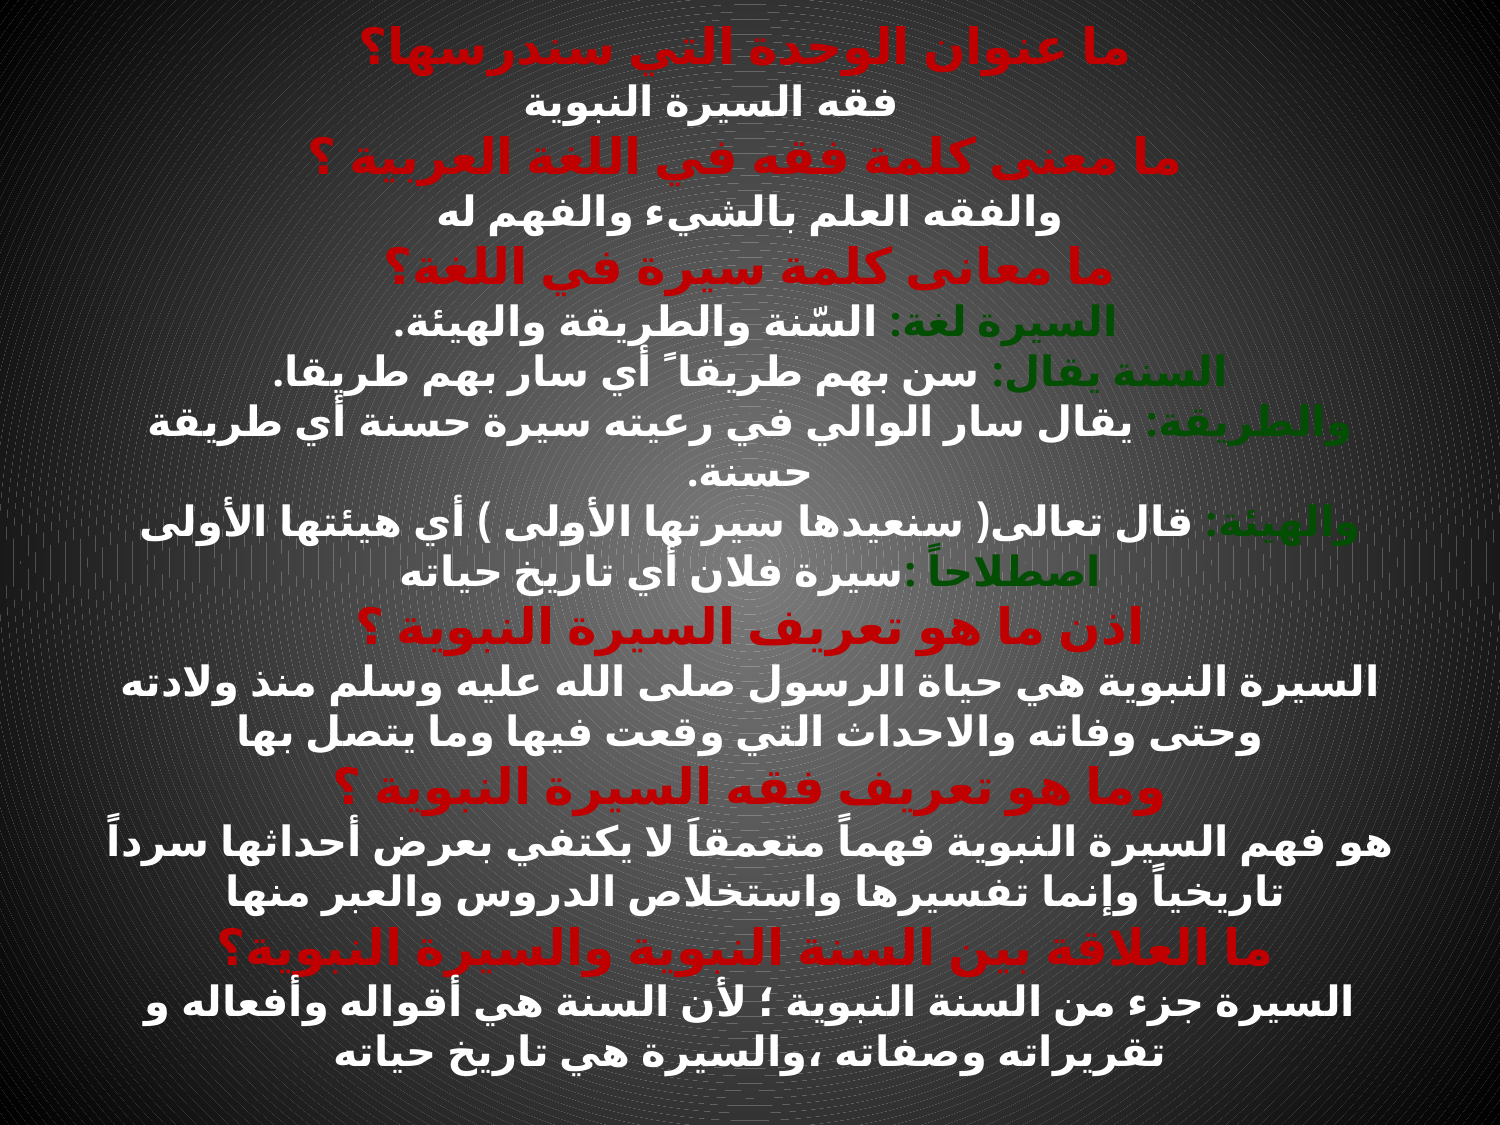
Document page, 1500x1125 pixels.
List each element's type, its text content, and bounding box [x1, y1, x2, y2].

text_box ما عنوان الوحدة التي سندرسها؟ فقه السيرة النبوية ما معنى كلمة فقه في اللغة العربية ؟ والفقه العلم بالشيء والفهم له ما معانى كلمة سيرة في اللغة؟ السيرة لغة: السّنة والطريقة والهيئة. السنة يقال: سن بهم طريقا ً أي سار بهم طريقا. والطريقة: يقال سار الوالي في رعيته سيرة حسنة أي طريقة حسنة. والهيئة: قال تعالى( سنعيدها سيرتها الأولى ) أي هيئتها الأولى اصطلاحاً :سيرة فلان أي تاريخ حياته اذن ما هو تعريف السيرة النبوية ؟ السيرة النبوية هي حياة الرسول صلى الله عليه وسلم منذ ولادته وحتى وفاته والاحداث التي وقعت فيها وما يتصل بها وما هو تعريف فقه السيرة النبوية ؟ هو فهم السيرة النبوية فهماً متعمقاَ لا يكتفي بعرض أحداثها سرداً تاريخياً وإنما تفسيرها واستخلاص الدروس والعبر منها ما العلاقة بين السنة النبوية والسيرة النبوية؟ السيرة جزء من السنة النبوية ؛ لأن السنة هي أقواله وأفعاله و تقريراته وصفاته ،والسيرة هي تاريخ حياته [88, 7, 1412, 1125]
